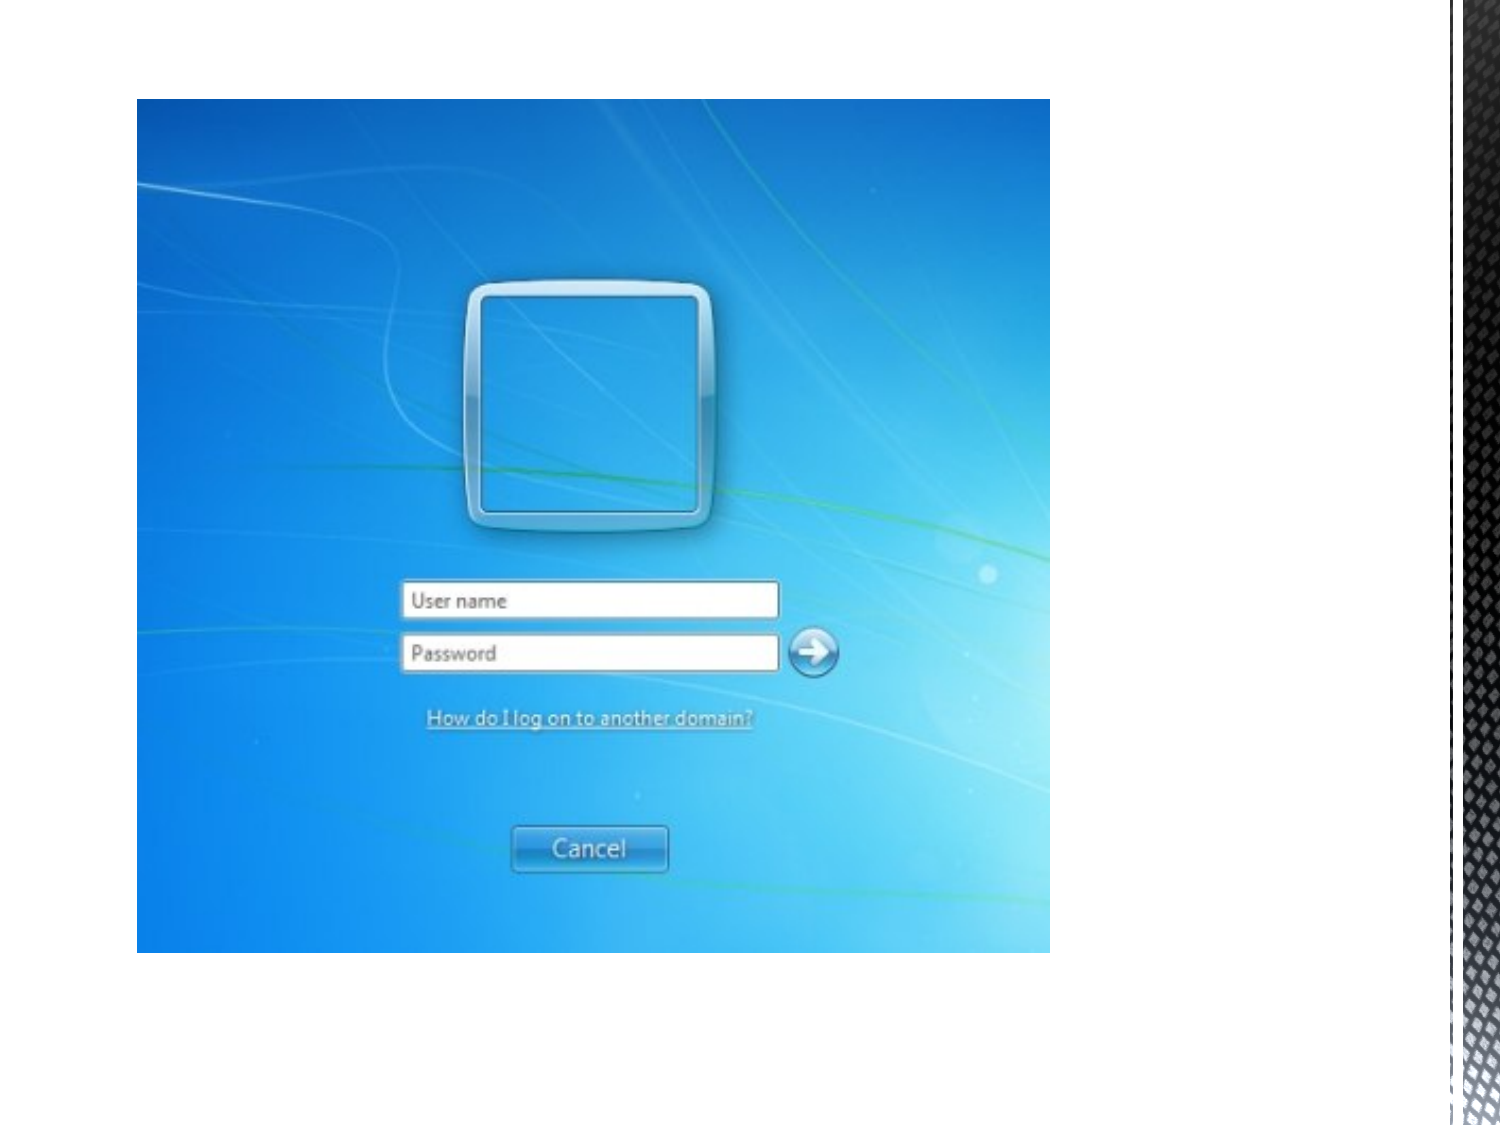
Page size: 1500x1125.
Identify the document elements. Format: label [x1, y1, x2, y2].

picture [1447, 0, 1500, 1125]
picture [137, 99, 1051, 954]
